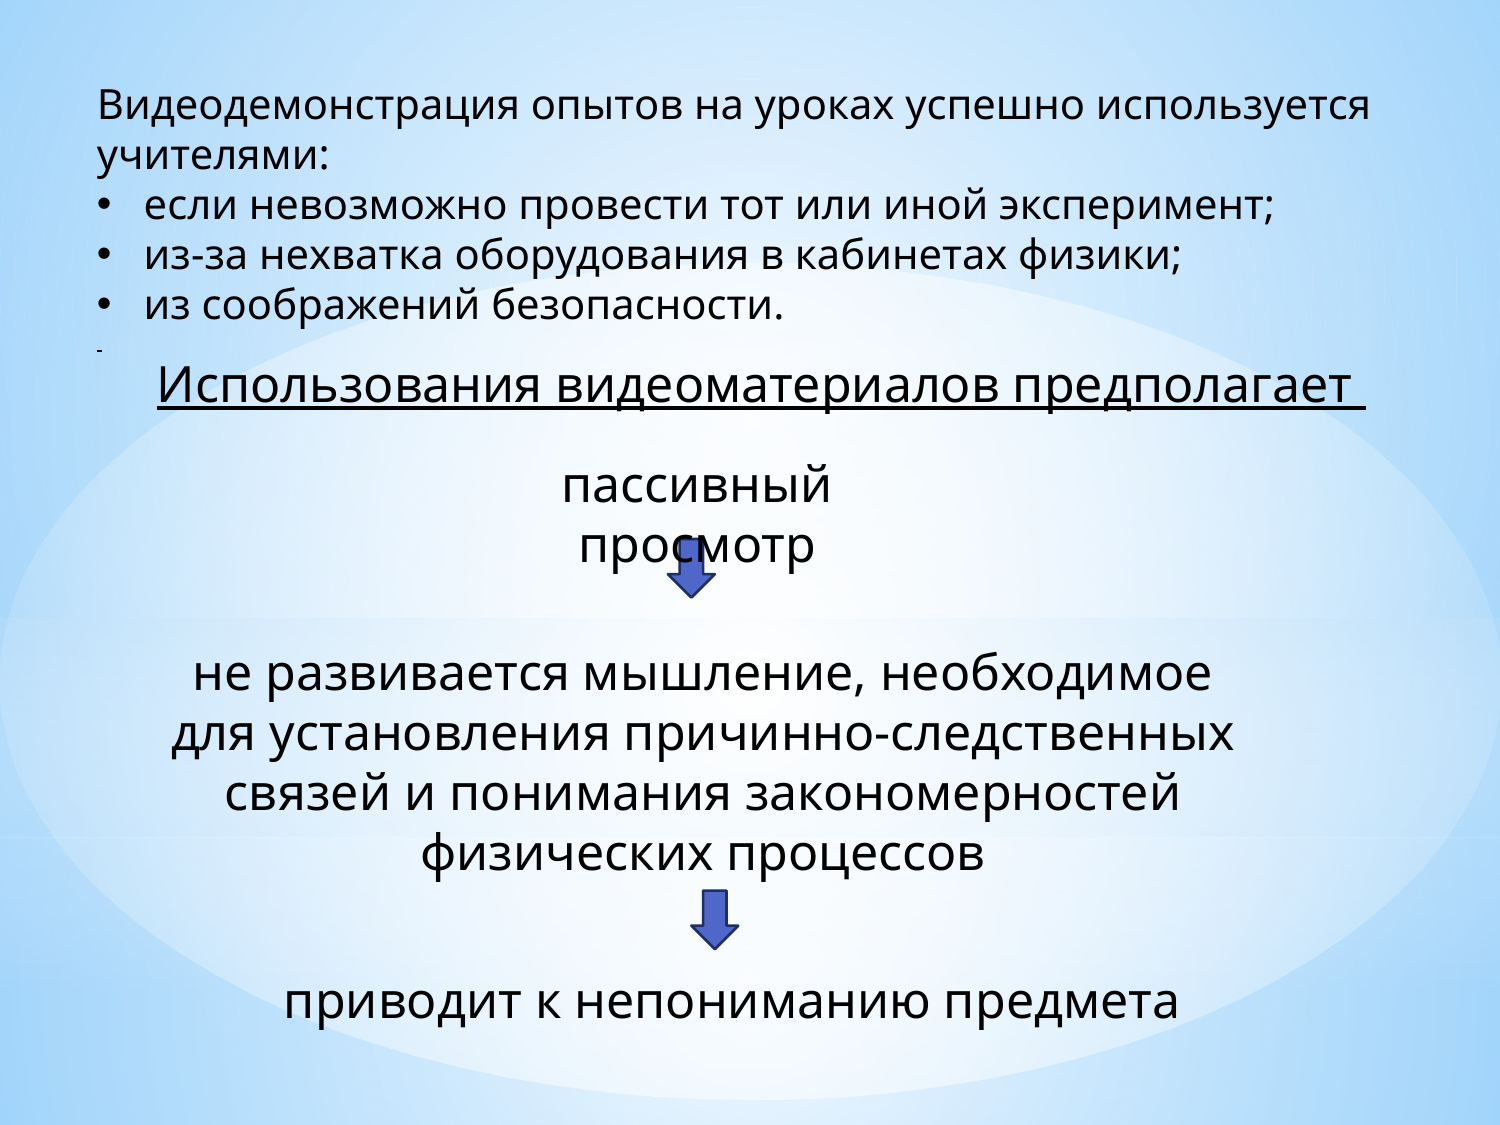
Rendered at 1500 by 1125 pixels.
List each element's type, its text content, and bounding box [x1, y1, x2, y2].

text_box пассивный просмотр [421, 445, 973, 580]
text_box приводит к непониманию предмета [199, 960, 1266, 1036]
text_box [671, 580, 711, 599]
text_box [690, 889, 740, 951]
text_box Видеодемонстрация опытов на уроках успешно используется учителями: если невозможно провести тот или иной эксперимент; из-за нехватка оборудования в кабинетах физики; из соображений безопасности. Использования видеоматериалов предполагает [82, 70, 1441, 556]
text_box не развивается мышление, необходимое для установления причинно-следственных связей и понимания закономерностей физических процессов [152, 632, 1254, 888]
